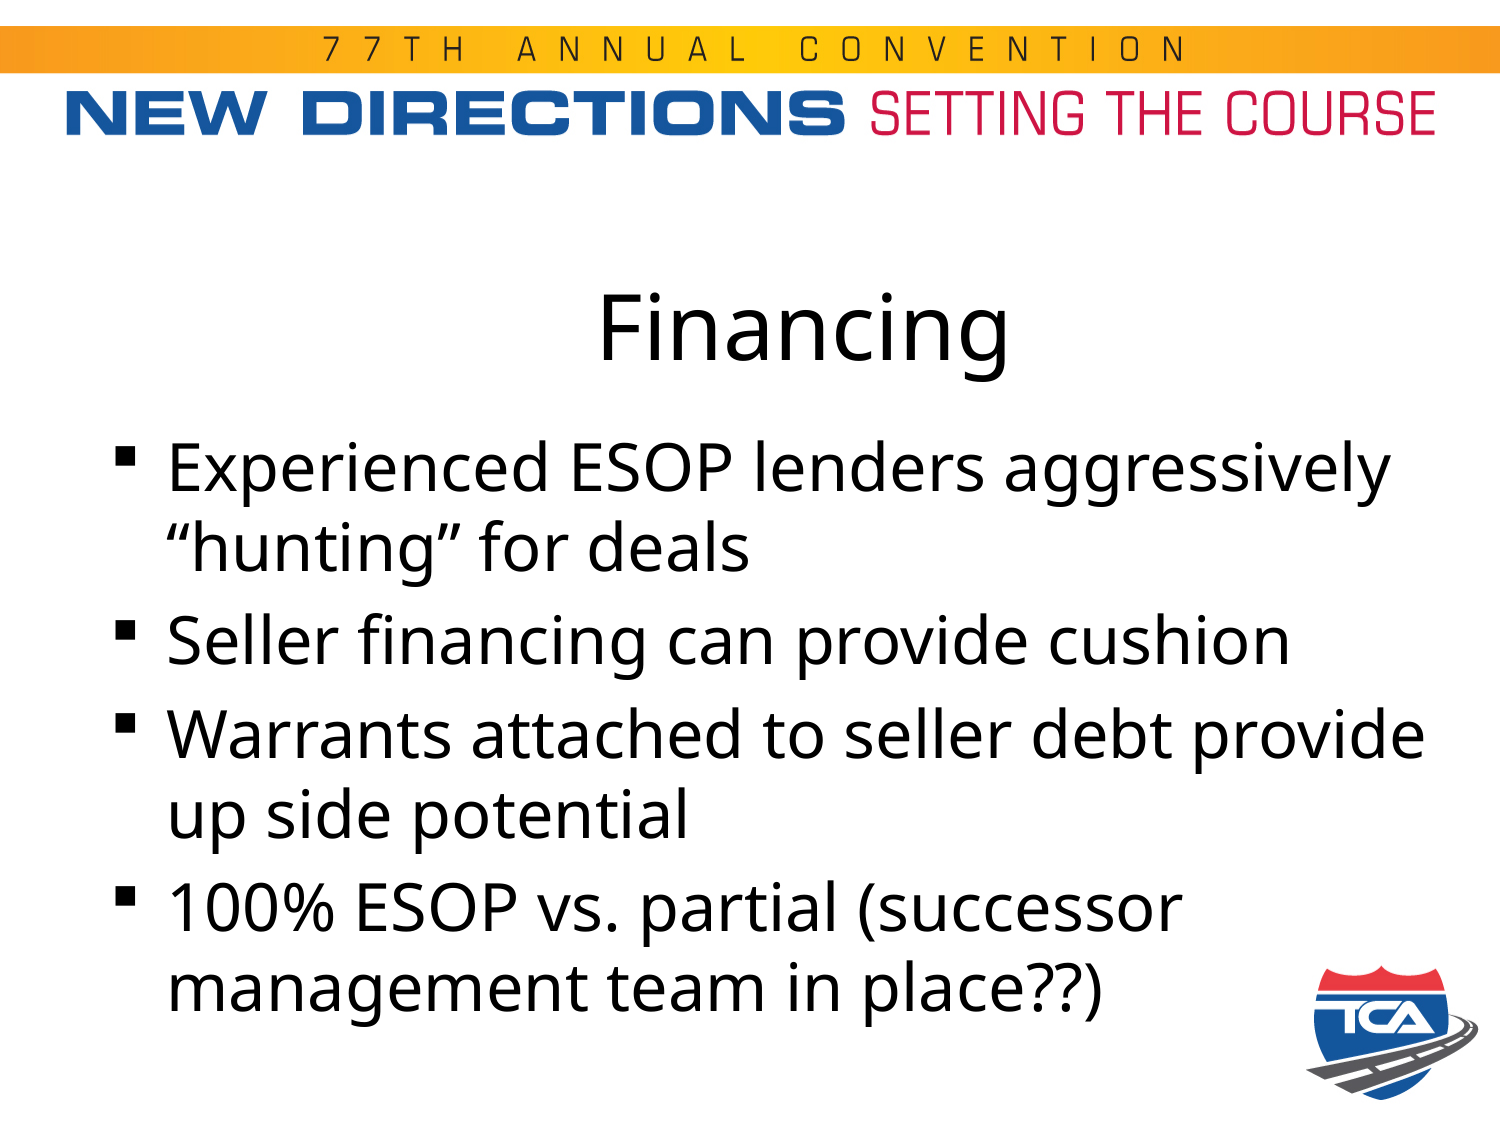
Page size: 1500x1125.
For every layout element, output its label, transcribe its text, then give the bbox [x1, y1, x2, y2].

list Experienced ESOP lenders aggressively “hunting” for deals Seller financing can provide cushion Warrants attached to seller debt provide up side potential 100% ESOP vs. partial (successor management team in place??) [95, 417, 1446, 1115]
title Financing [93, 229, 1444, 418]
picture [0, 0, 1500, 1125]
